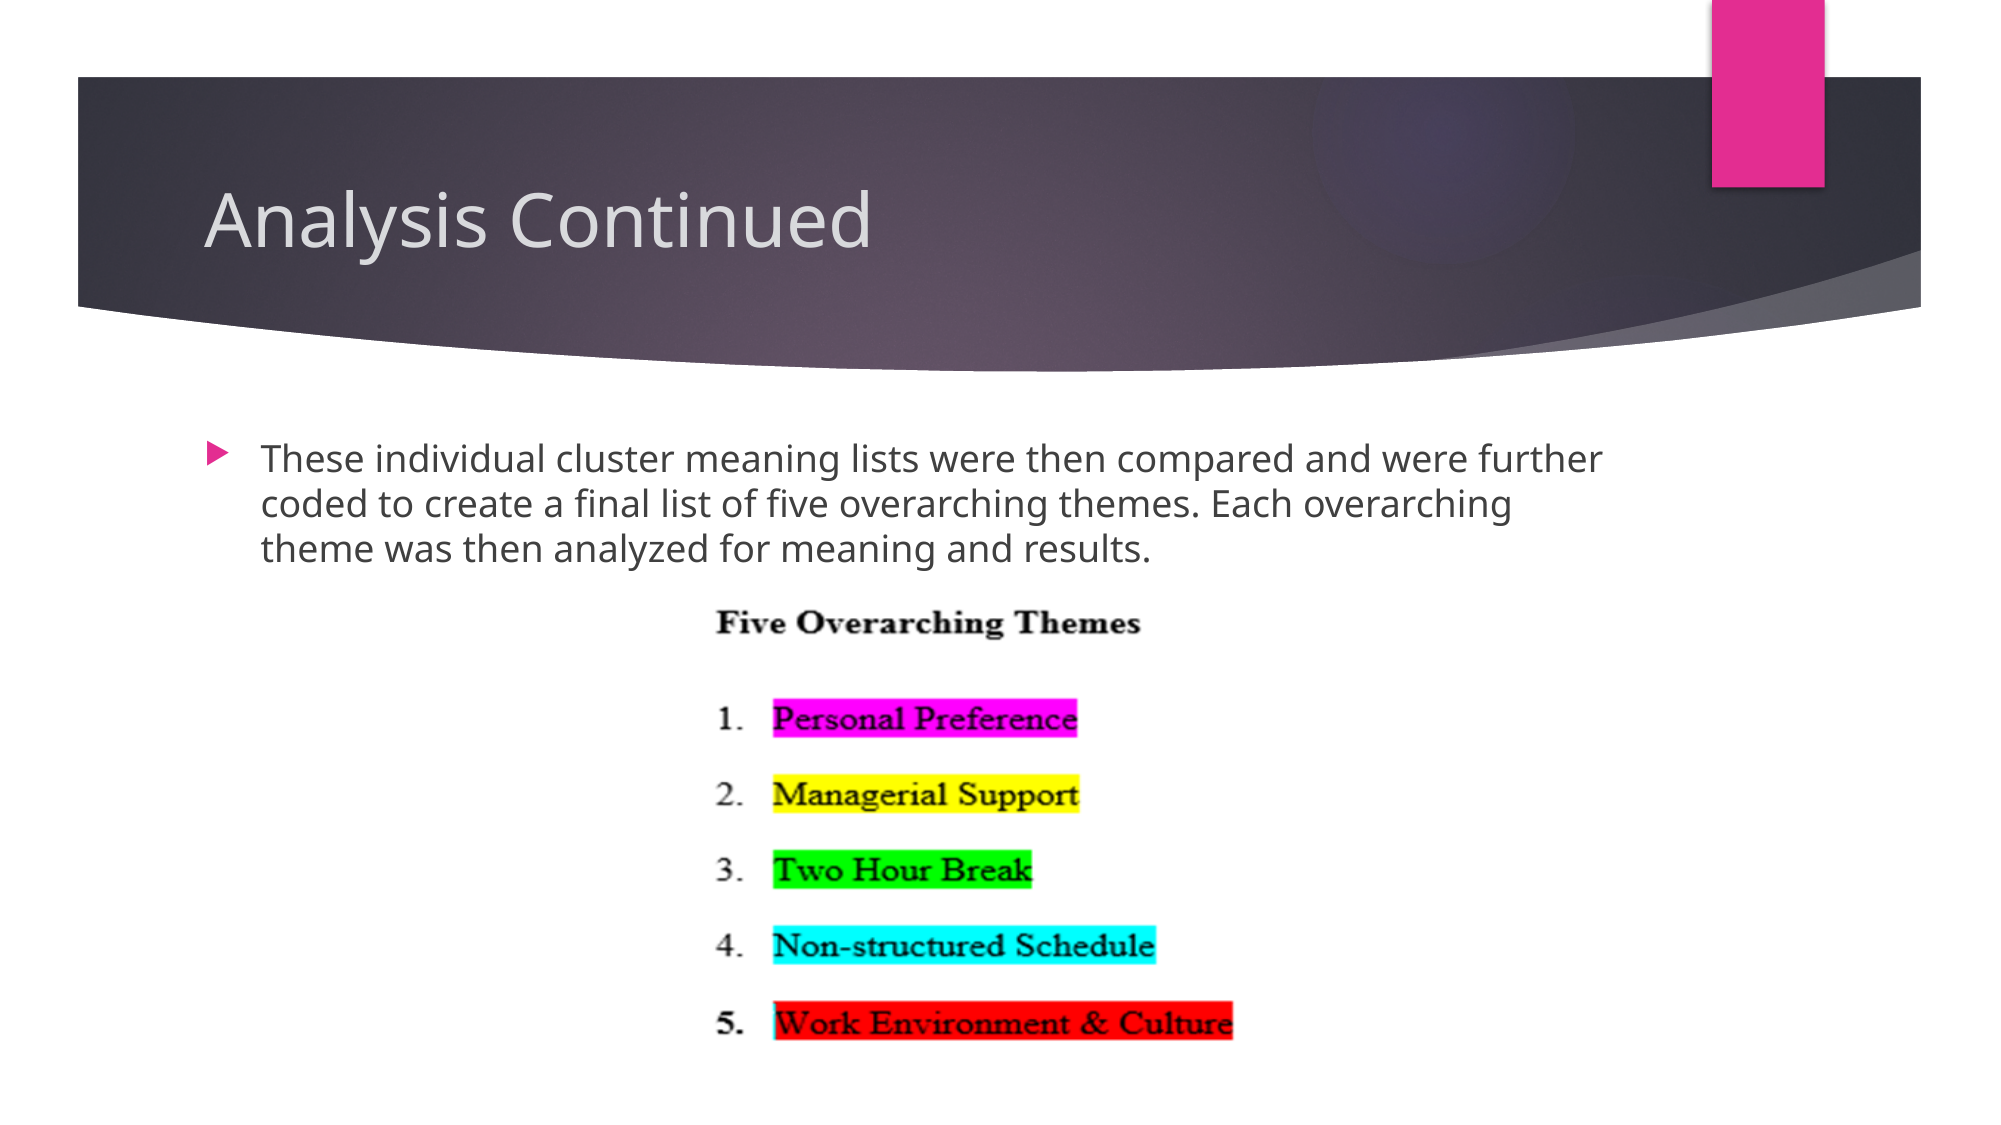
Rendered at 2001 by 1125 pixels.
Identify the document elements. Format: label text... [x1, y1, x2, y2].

picture [689, 572, 1288, 1125]
list These individual cluster meaning lists were then compared and were further coded to create a final list of five overarching themes. Each overarching theme was then analyzed for meaning and results. [189, 427, 1638, 988]
title Analysis Continued [189, 159, 1627, 276]
